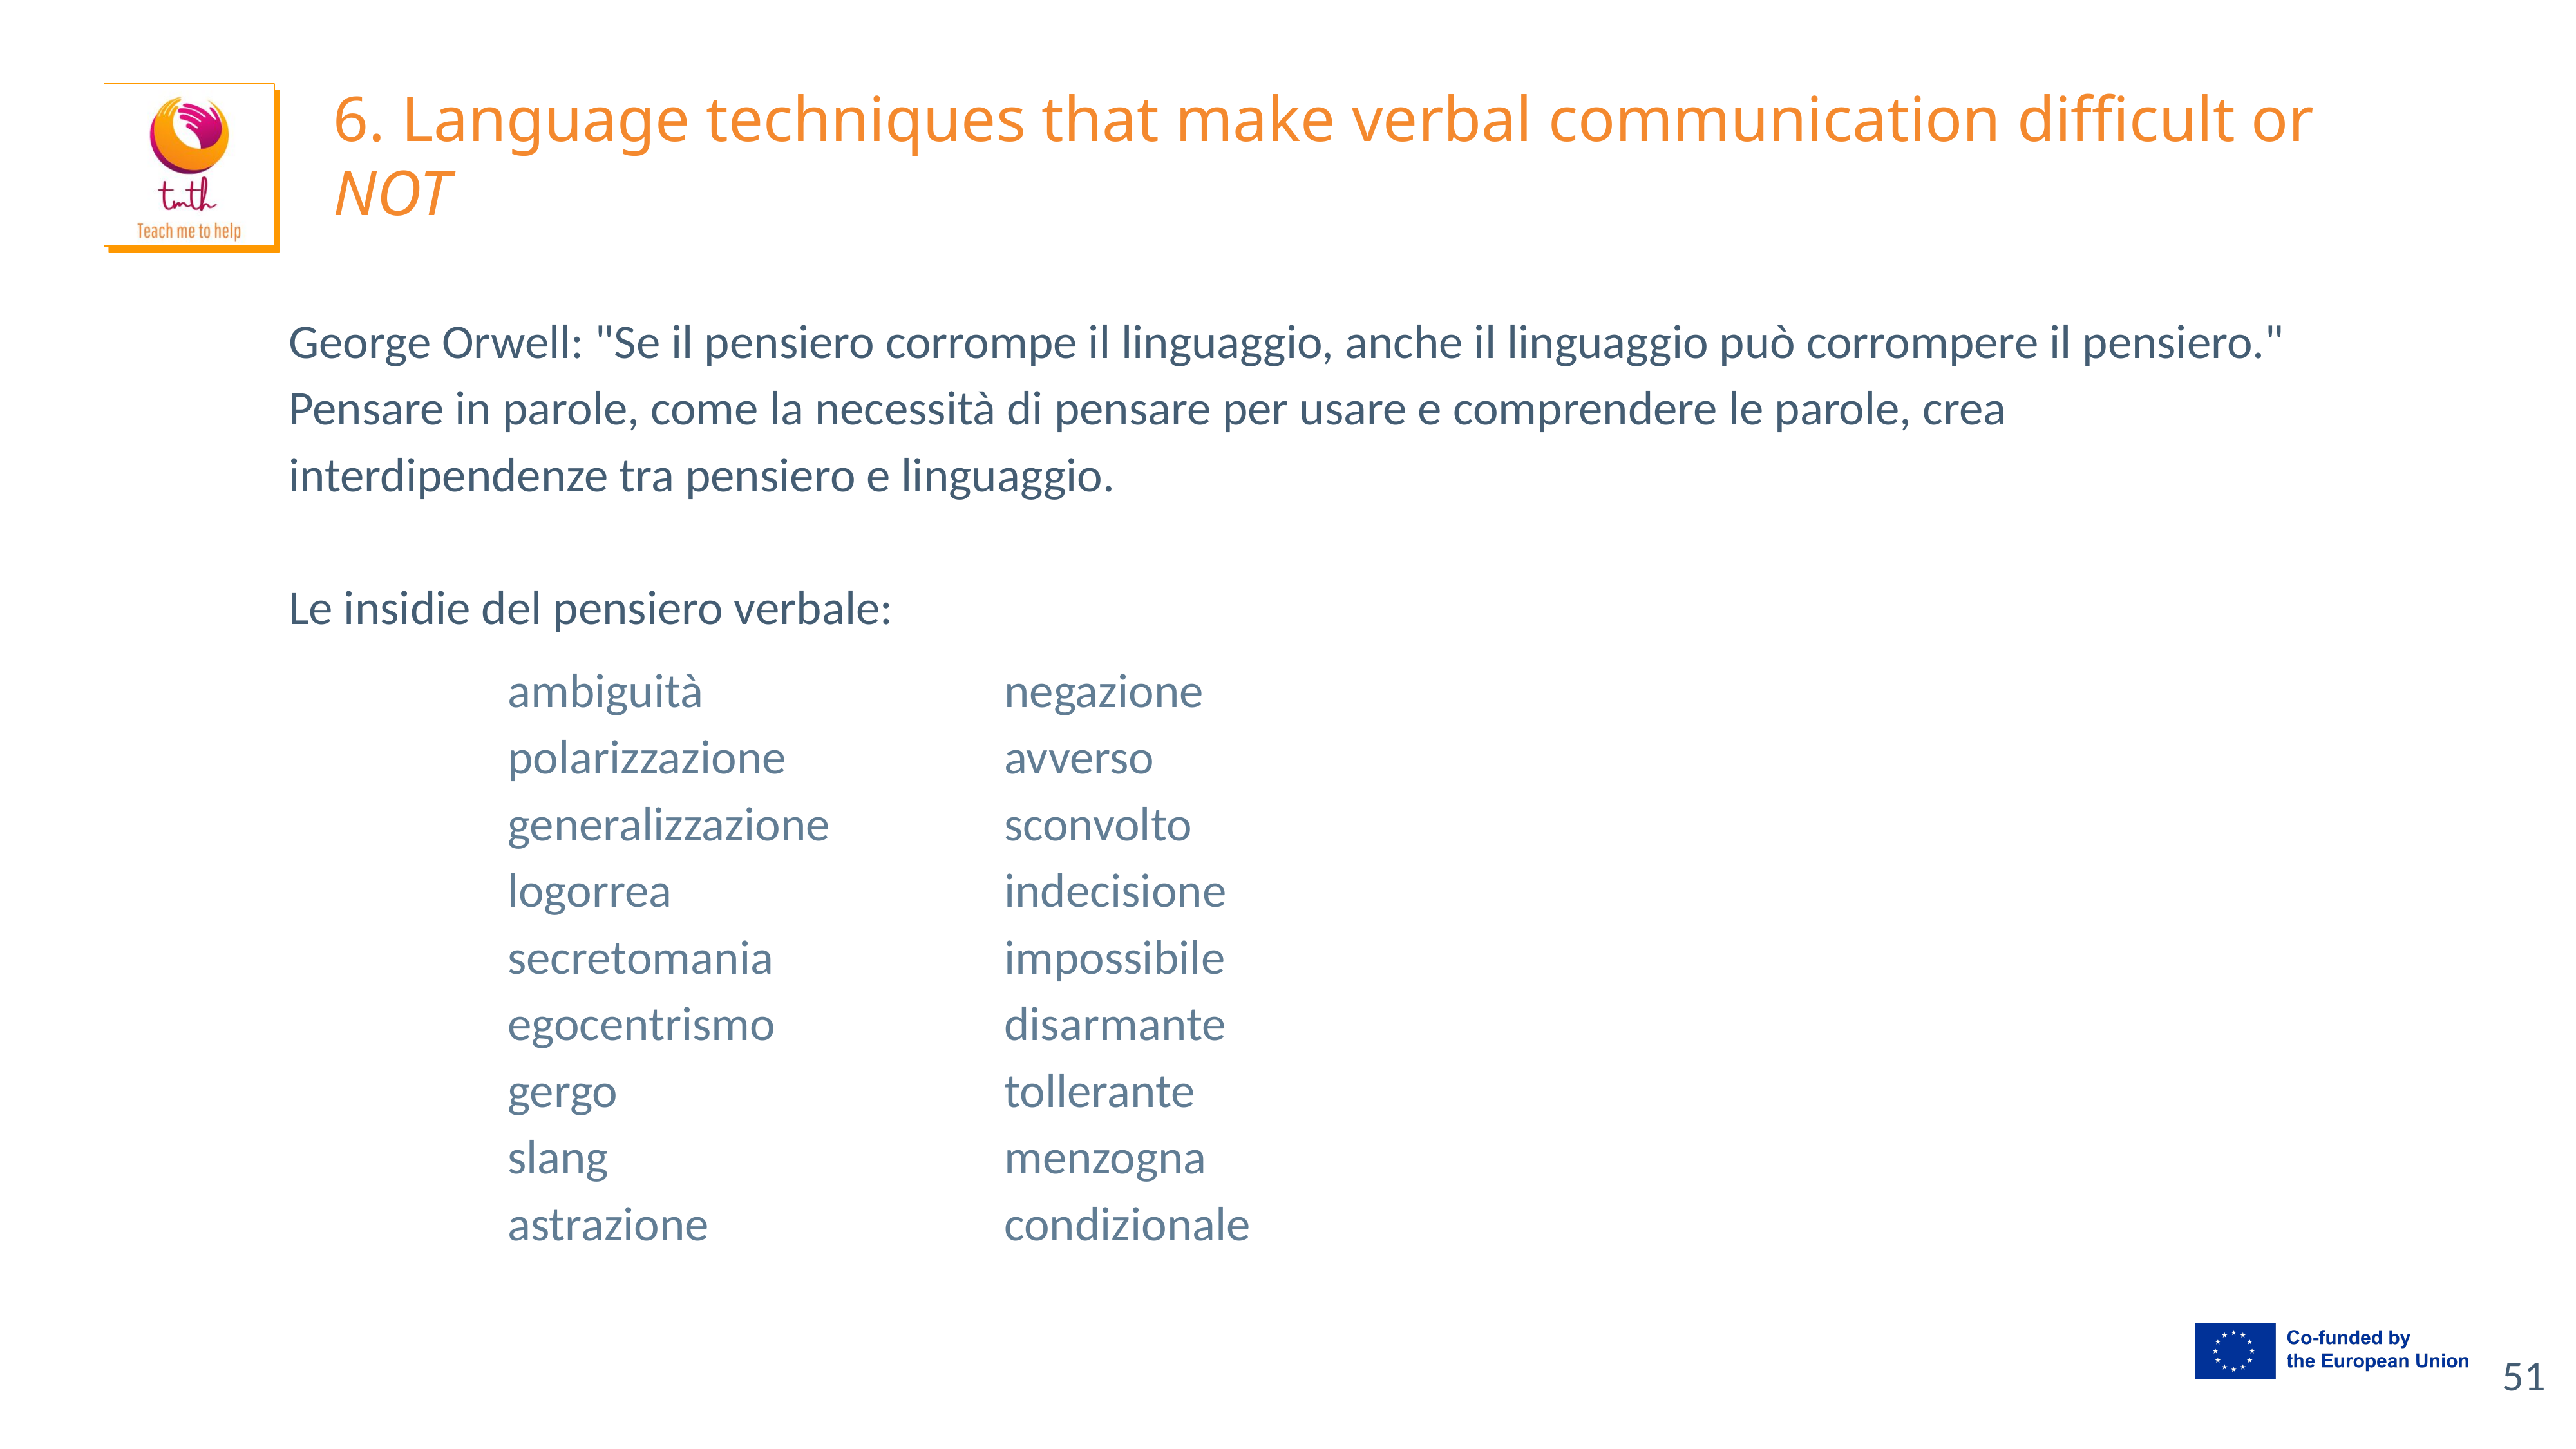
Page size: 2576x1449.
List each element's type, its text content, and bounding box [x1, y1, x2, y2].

slide_number ‹#› [2410, 1338, 2566, 1449]
picture [2195, 1318, 2472, 1384]
picture [104, 84, 274, 245]
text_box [497, 582, 1660, 1267]
title 6. Language techniques that make verbal communication difficult or NOT [328, 74, 2390, 236]
list George Orwell: "Se il pensiero corrompe il linguaggio, anche il linguaggio può corrompere il pensiero." Pensare in parole, come la necessità di pensare per usare e comprendere le parole, crea interdipendenze tra pensiero e linguaggio. Le insidie del pensiero verbale: [283, 296, 2309, 524]
